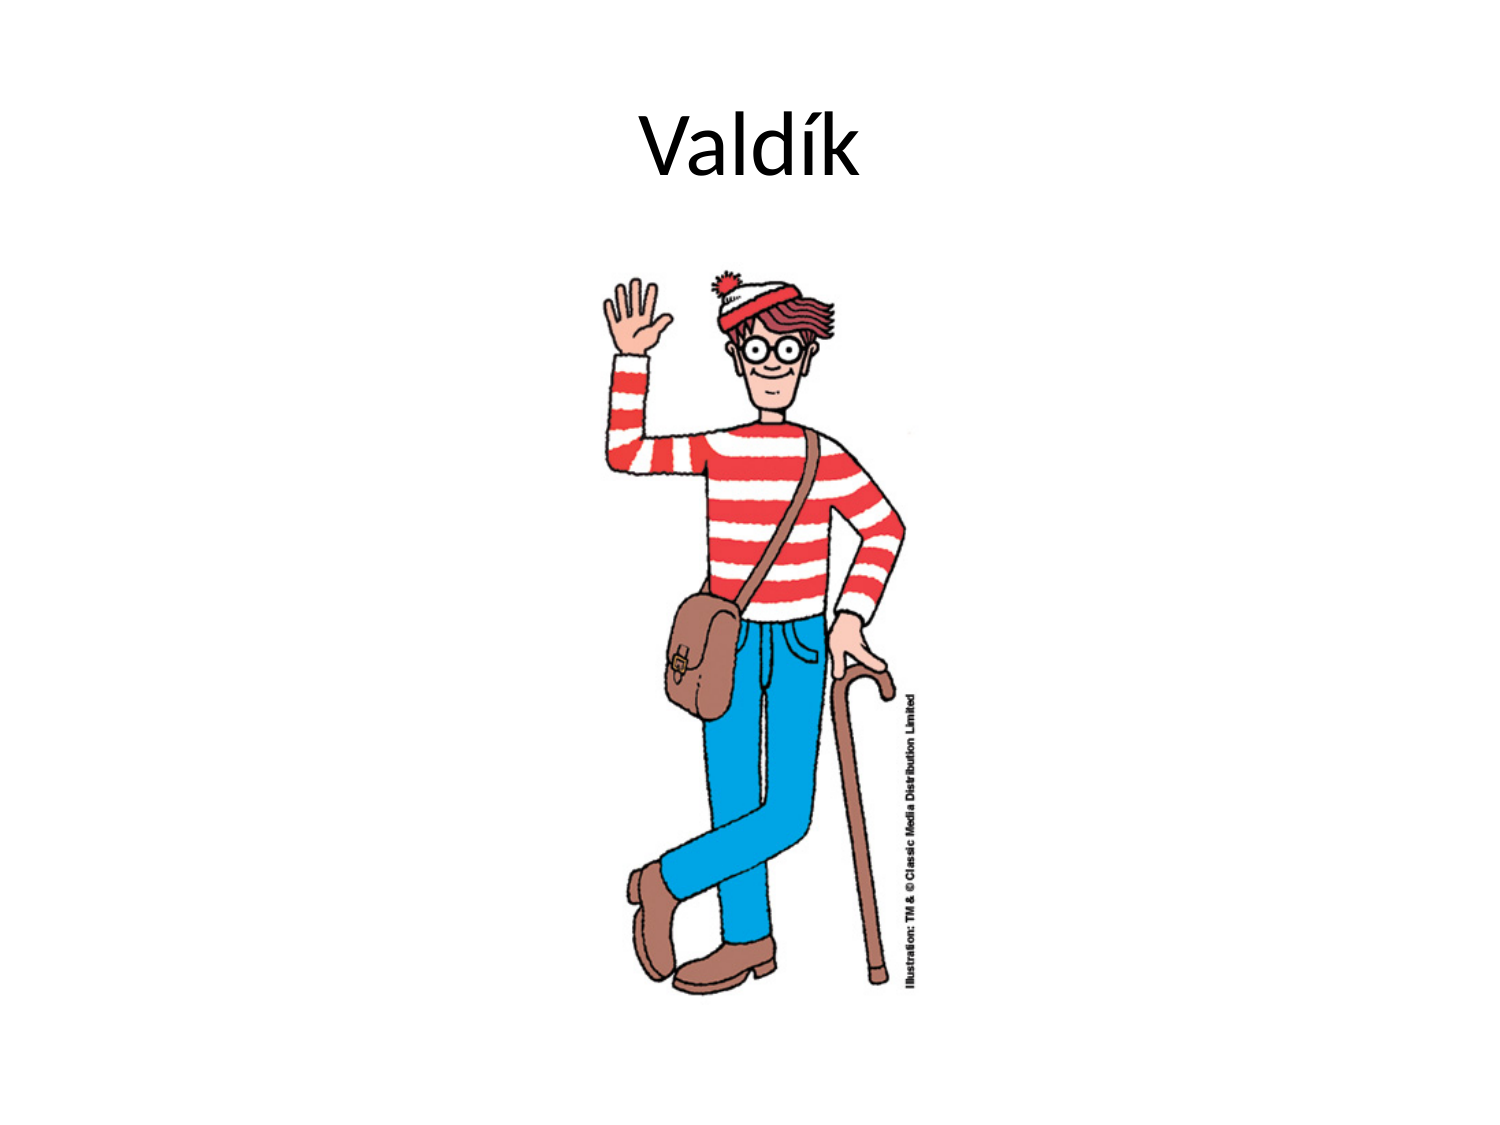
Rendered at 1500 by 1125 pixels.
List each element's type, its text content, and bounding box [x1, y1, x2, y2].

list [578, 262, 922, 1006]
title Valdík [75, 45, 1425, 233]
